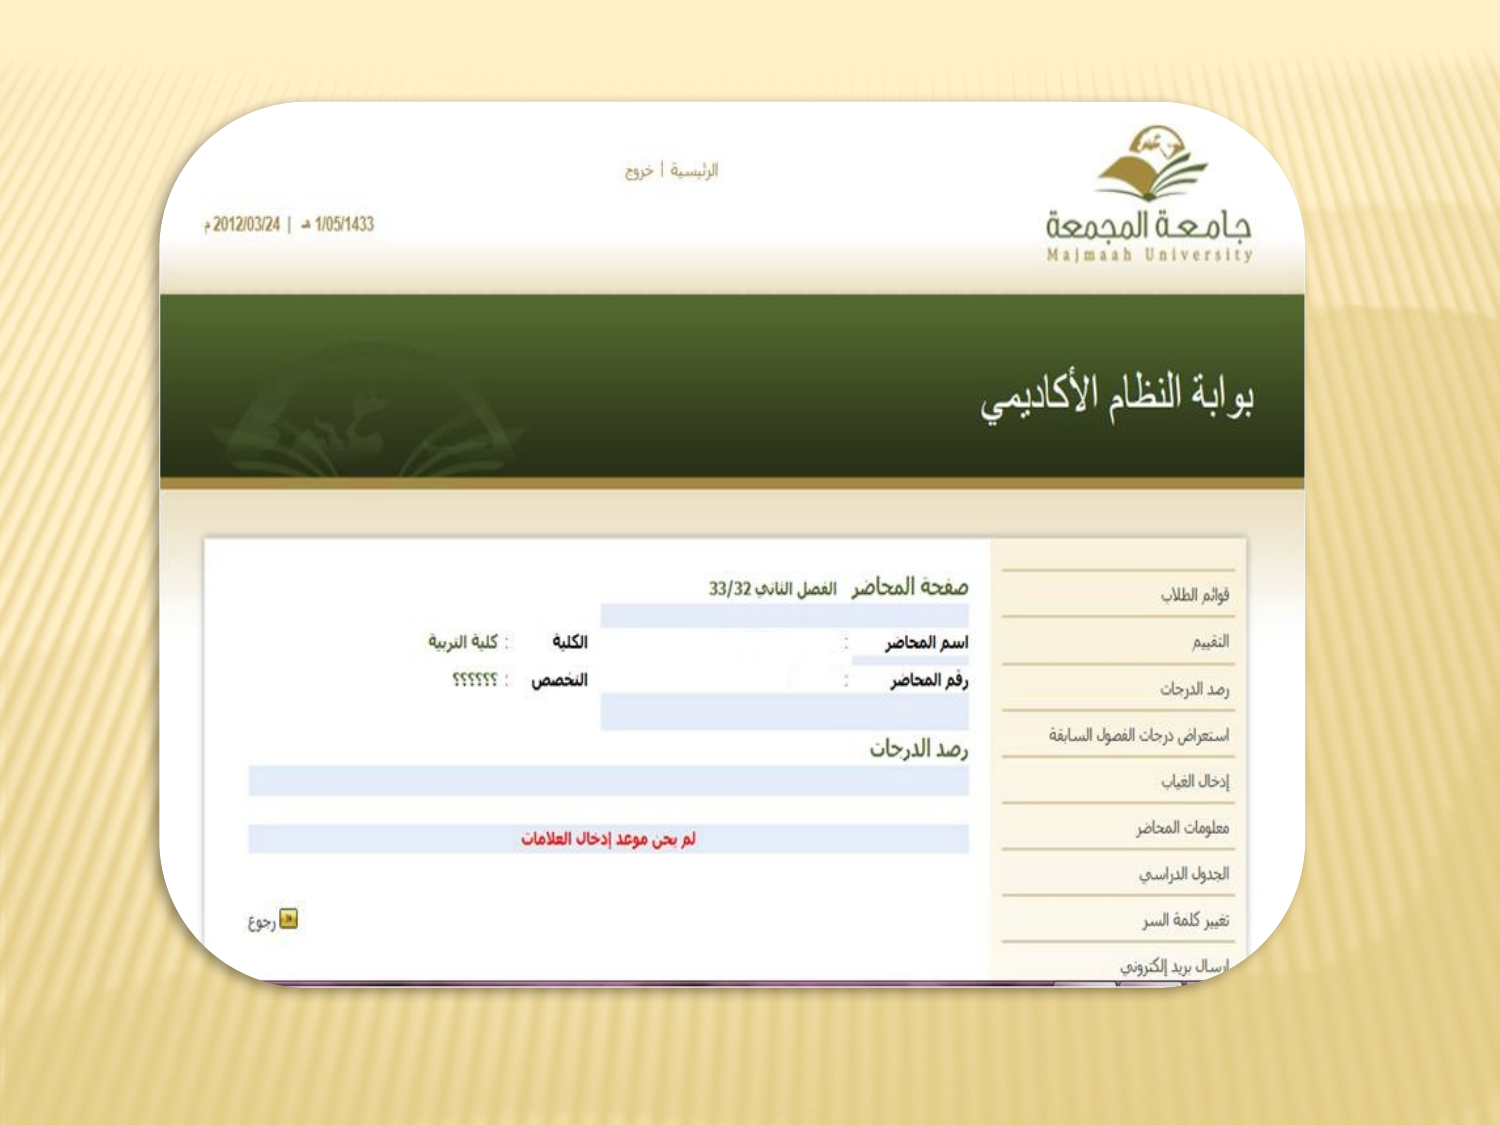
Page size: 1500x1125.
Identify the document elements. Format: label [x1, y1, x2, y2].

picture [159, 101, 1306, 988]
